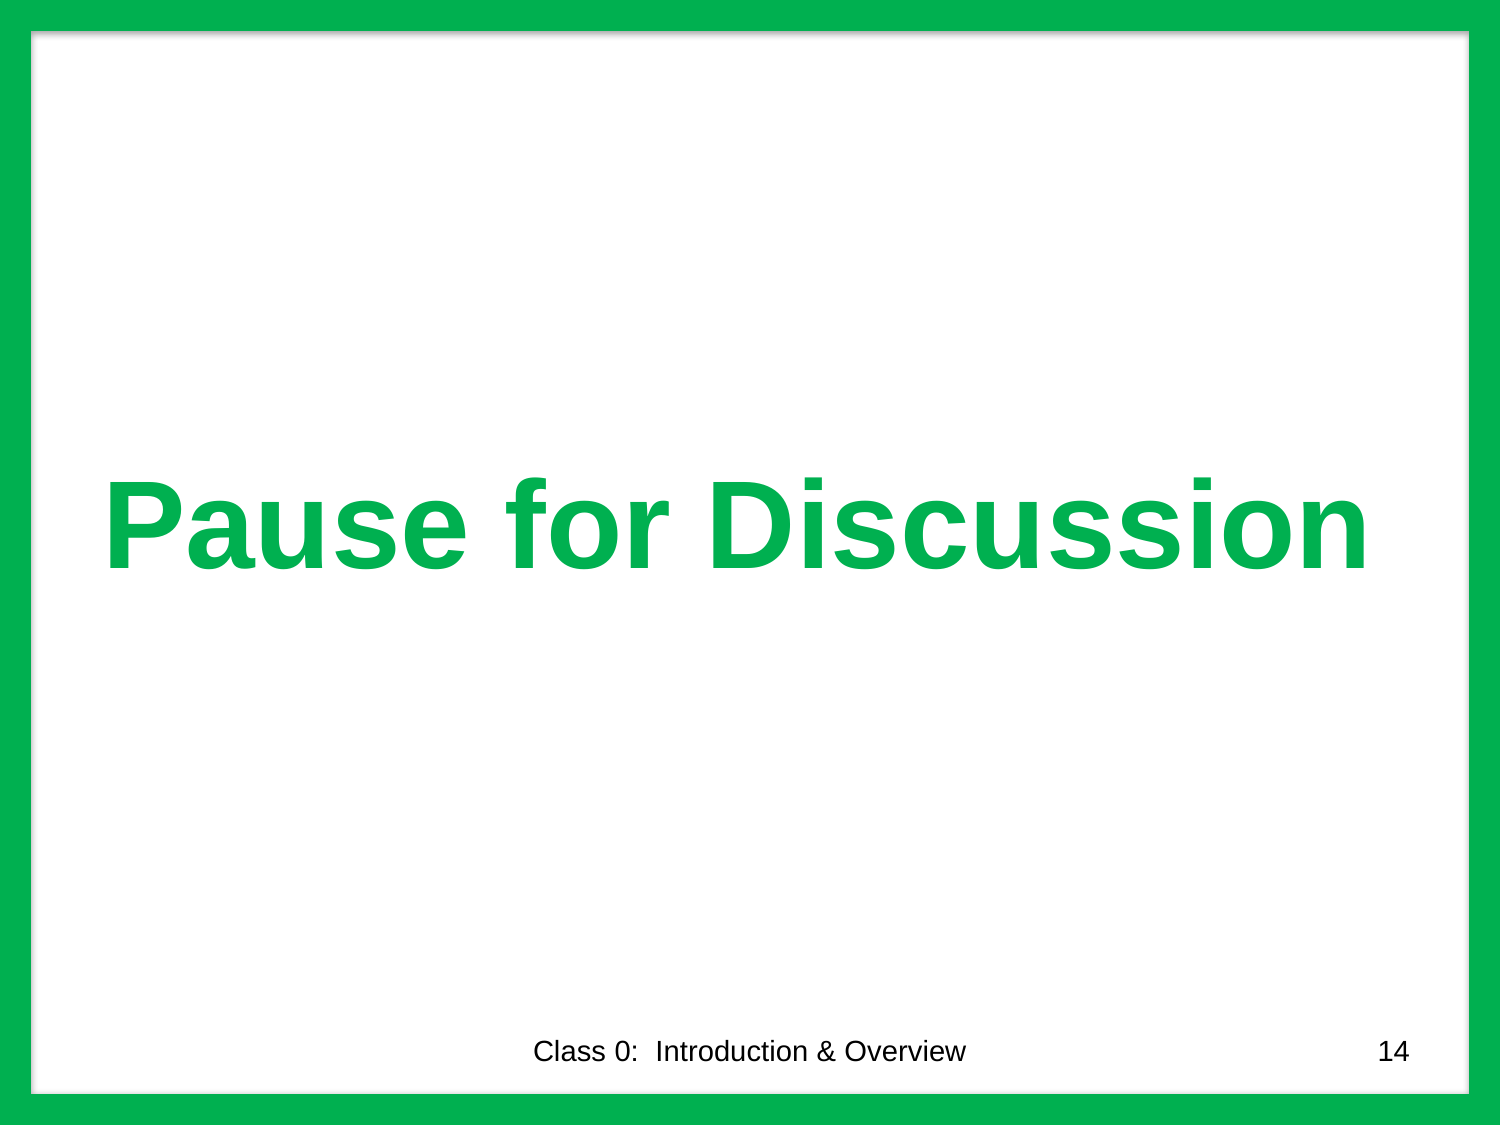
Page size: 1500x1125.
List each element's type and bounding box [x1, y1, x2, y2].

text_box [0, 0, 1500, 1125]
